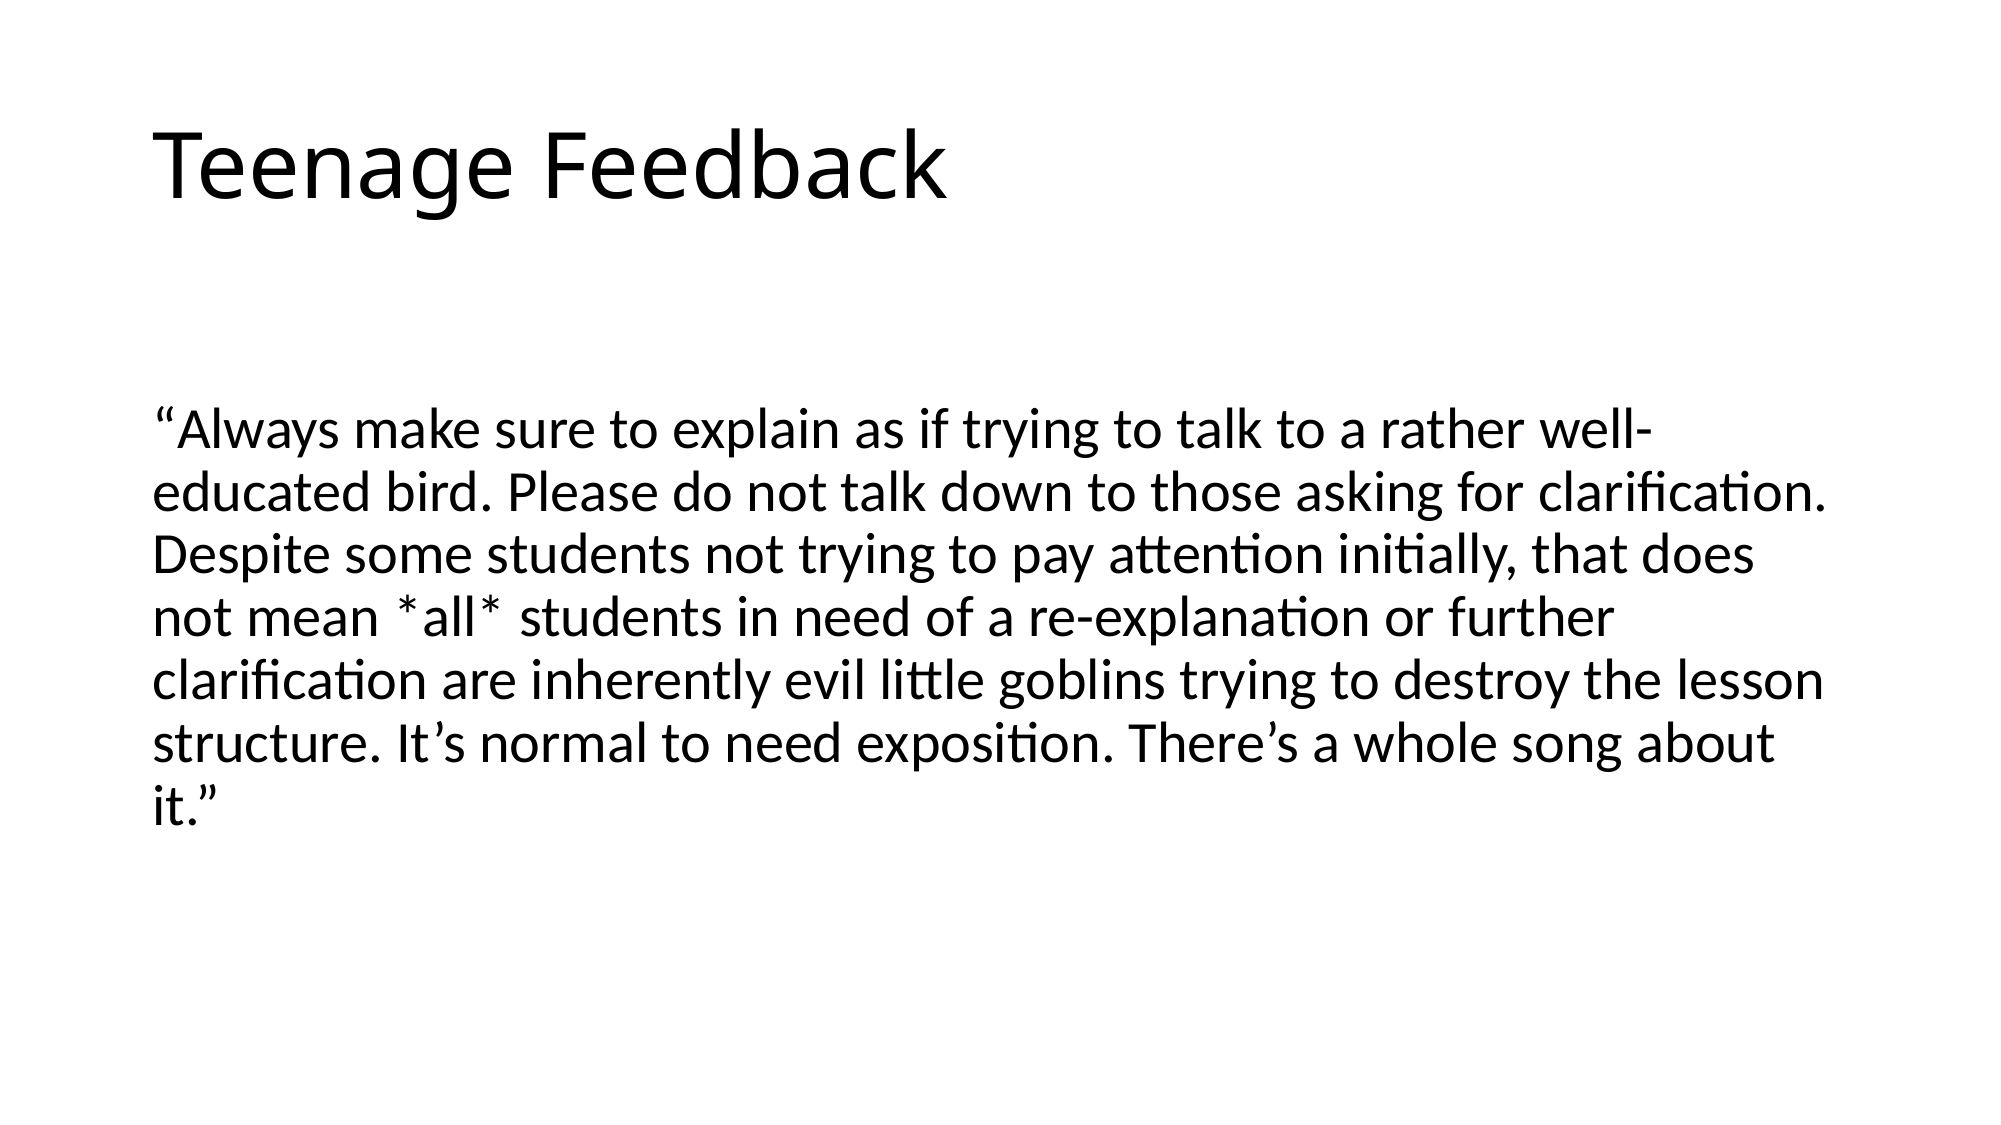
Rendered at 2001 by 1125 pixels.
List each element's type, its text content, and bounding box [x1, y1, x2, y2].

title Teenage Feedback [137, 59, 1863, 278]
list “Always make sure to explain as if trying to talk to a rather well-educated bird. Please do not talk down to those asking for clarification. Despite some students not trying to pay attention initially, that does not mean *all* students in need of a re-explanation or further clarification are inherently evil little goblins trying to destroy the lesson structure. It’s normal to need exposition. There’s a whole song about it.” [137, 299, 1863, 1014]
